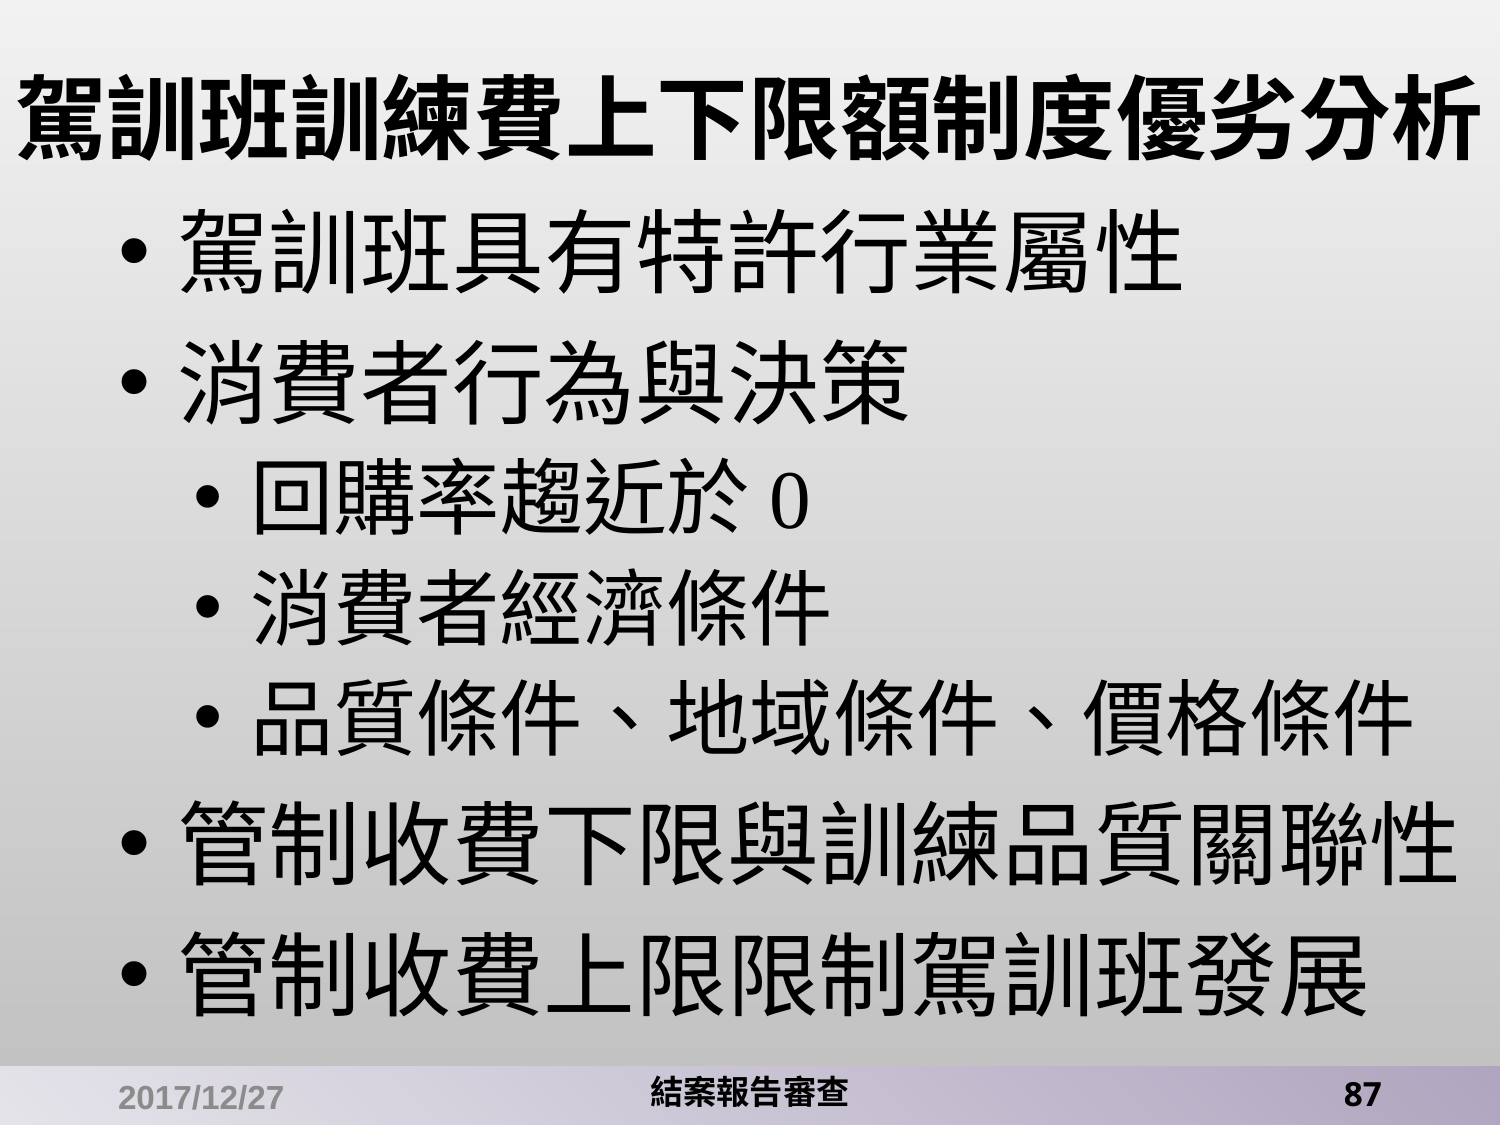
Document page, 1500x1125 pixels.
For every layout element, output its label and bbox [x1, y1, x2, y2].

slide_number [103, 1066, 441, 1125]
slide_number [1059, 1066, 1397, 1125]
footer [496, 1066, 1004, 1125]
list [103, 186, 1500, 1067]
title [0, 59, 1500, 187]
